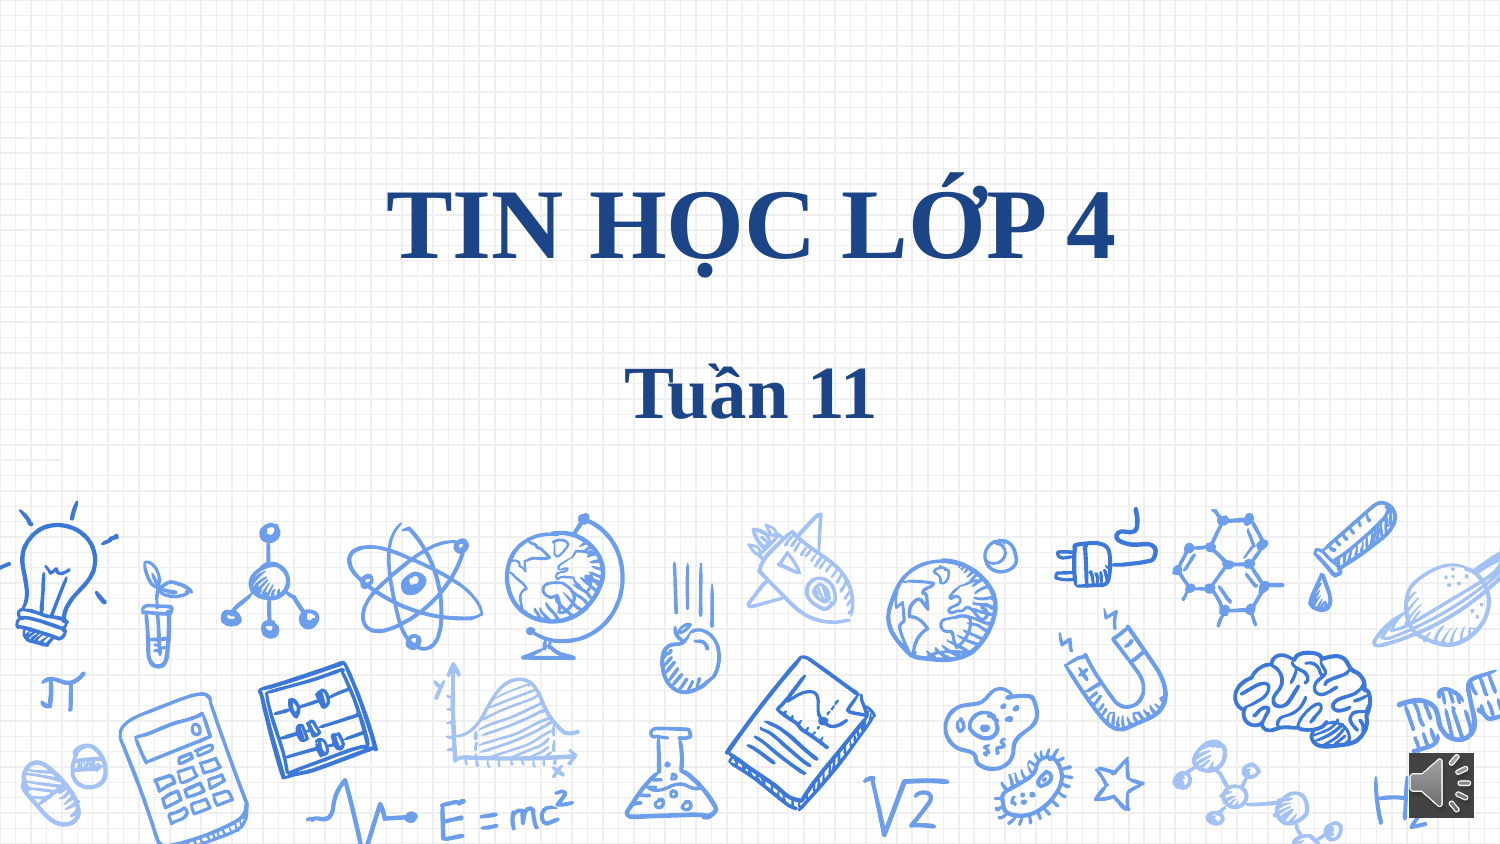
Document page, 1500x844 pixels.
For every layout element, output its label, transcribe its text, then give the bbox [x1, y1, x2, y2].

title TIN HỌC LỚP 4 [246, 123, 1257, 314]
picture [1408, 751, 1476, 819]
text_box Tuần 11 [491, 336, 1012, 441]
